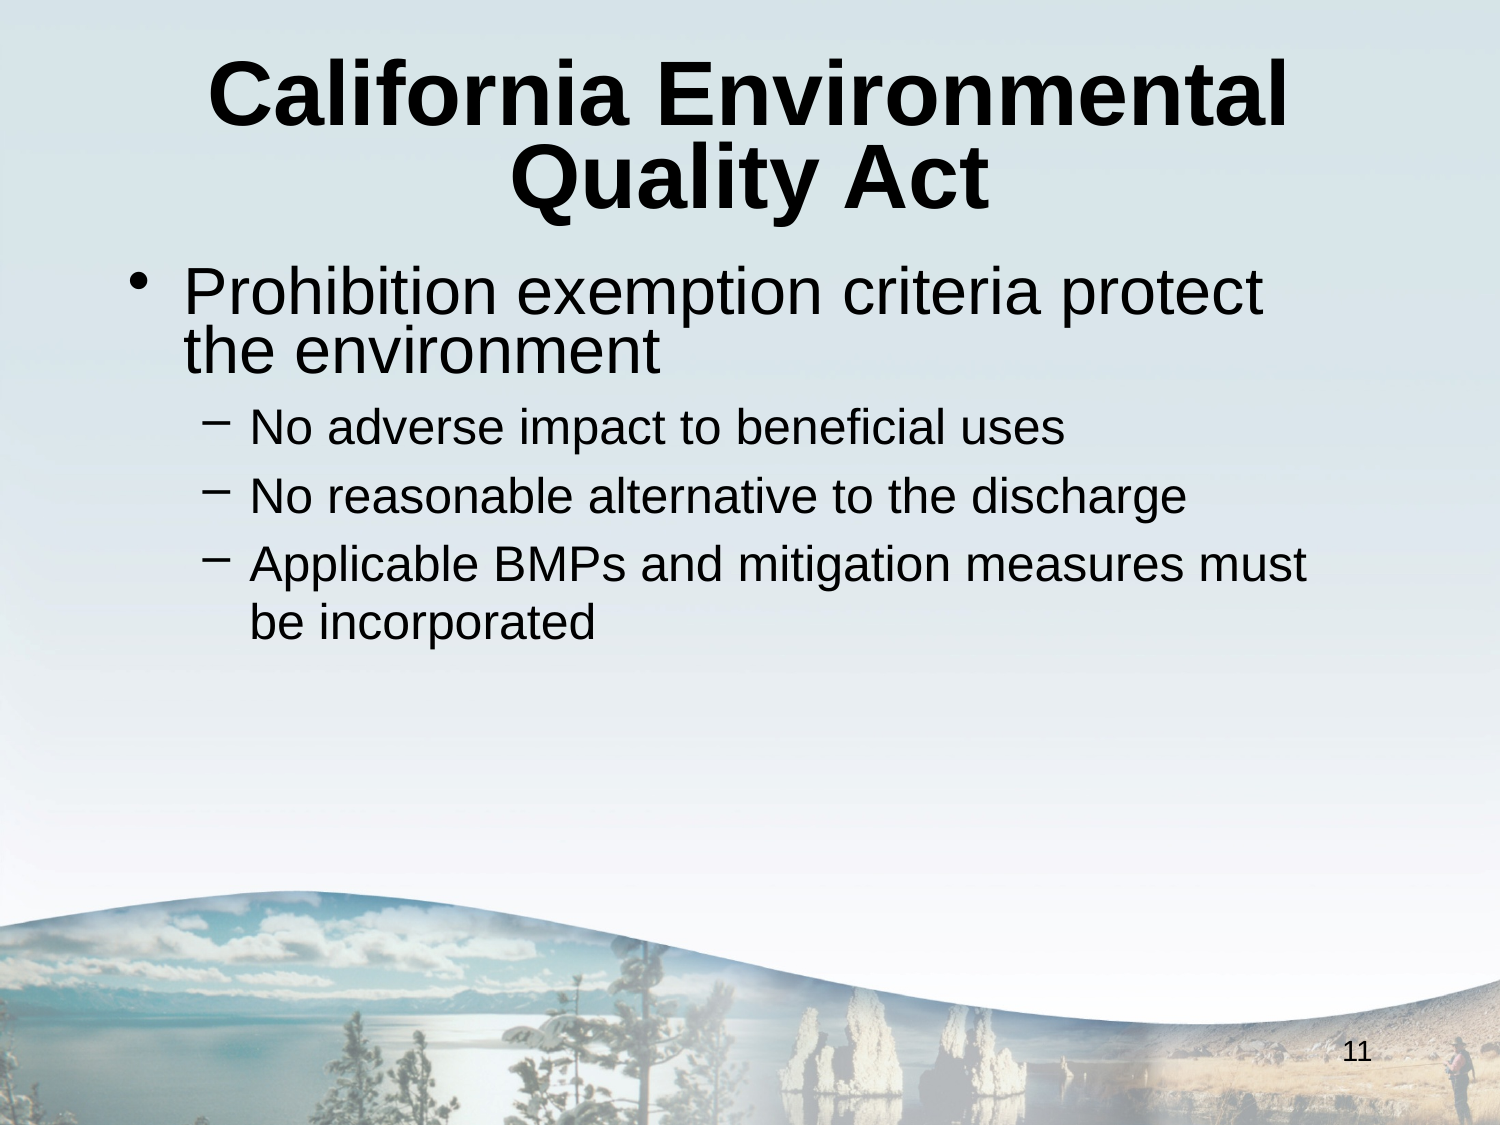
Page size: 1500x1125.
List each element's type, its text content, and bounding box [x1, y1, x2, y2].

slide_number 11 [1074, 1025, 1388, 1100]
list Prohibition exemption criteria protect the environment No adverse impact to beneficial uses No reasonable alternative to the discharge Applicable BMPs and mitigation measures must be incorporated [112, 262, 1388, 938]
title California Environmental Quality Act [112, 50, 1388, 238]
picture [0, 0, 1500, 1125]
